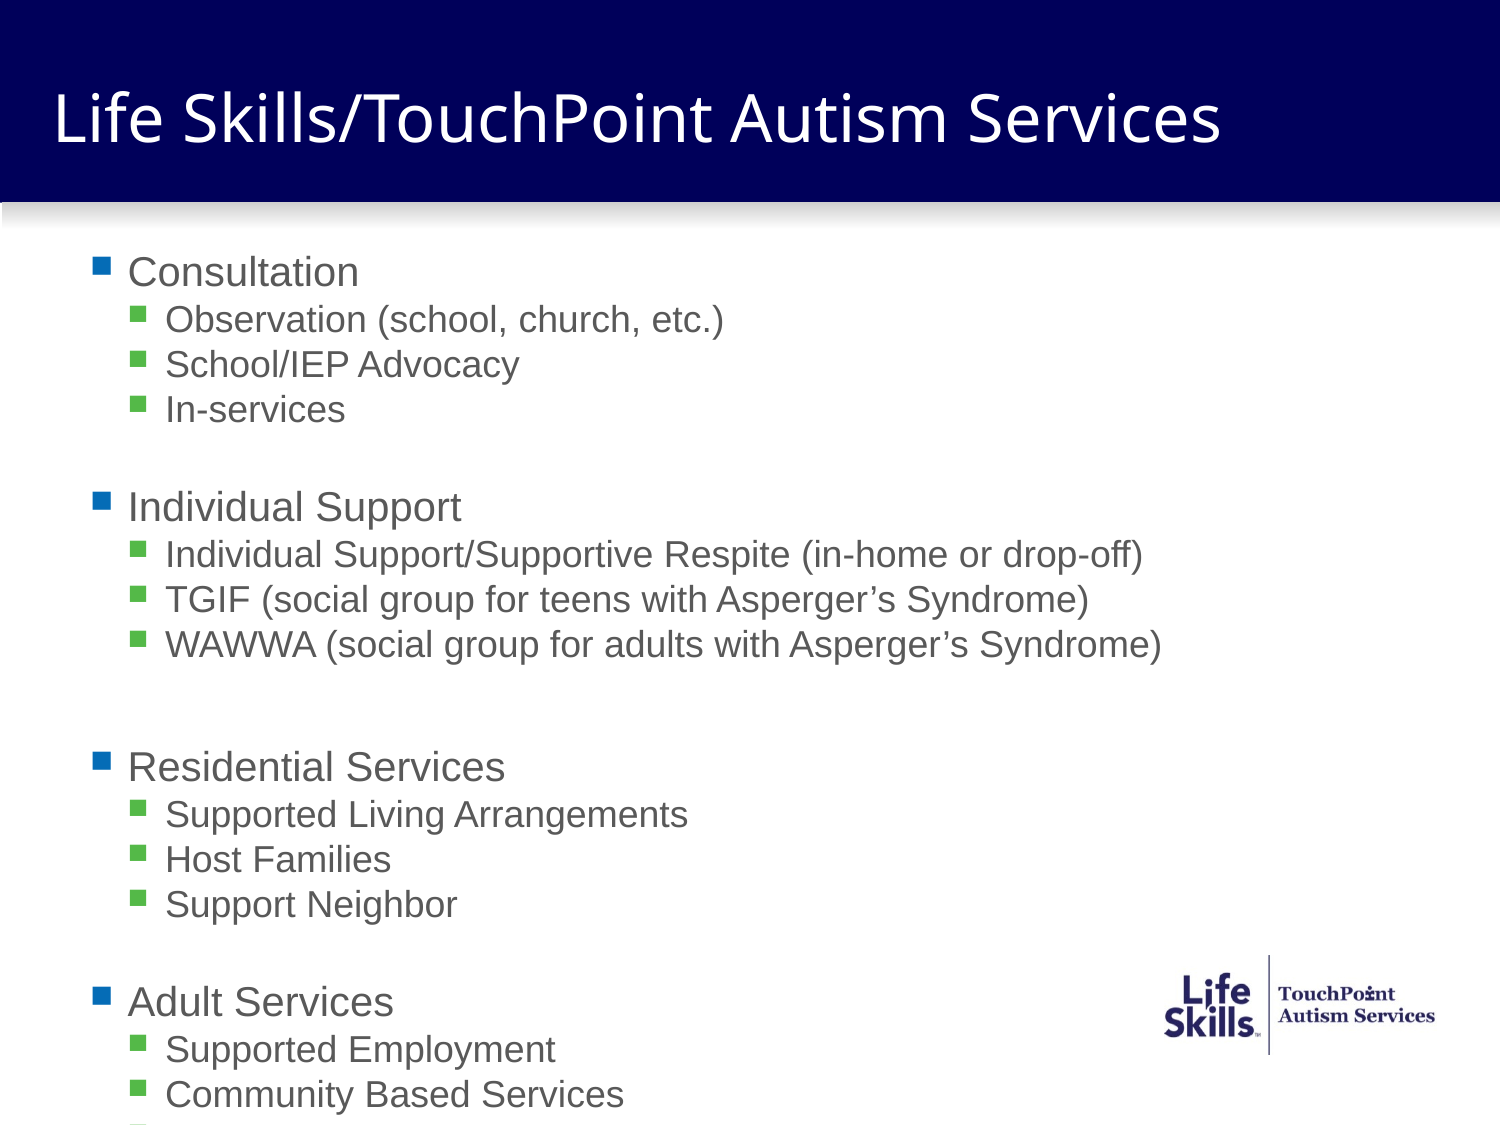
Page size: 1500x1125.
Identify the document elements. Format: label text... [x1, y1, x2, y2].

list Consultation Observation (school, church, etc.) School/IEP Advocacy In-services Individual Support Individual Support/Supportive Respite (in-home or drop-off) TGIF (social group for teens with Asperger’s Syndrome) WAWWA (social group for adults with Asperger’s Syndrome) Residential Services Supported Living Arrangements Host Families Support Neighbor Adult Services Supported Employment Community Based Services EXCELL [74, 237, 1426, 1063]
title Life Skills/TouchPoint Autism Services [37, 44, 1488, 188]
picture [1426, 955, 1437, 1055]
